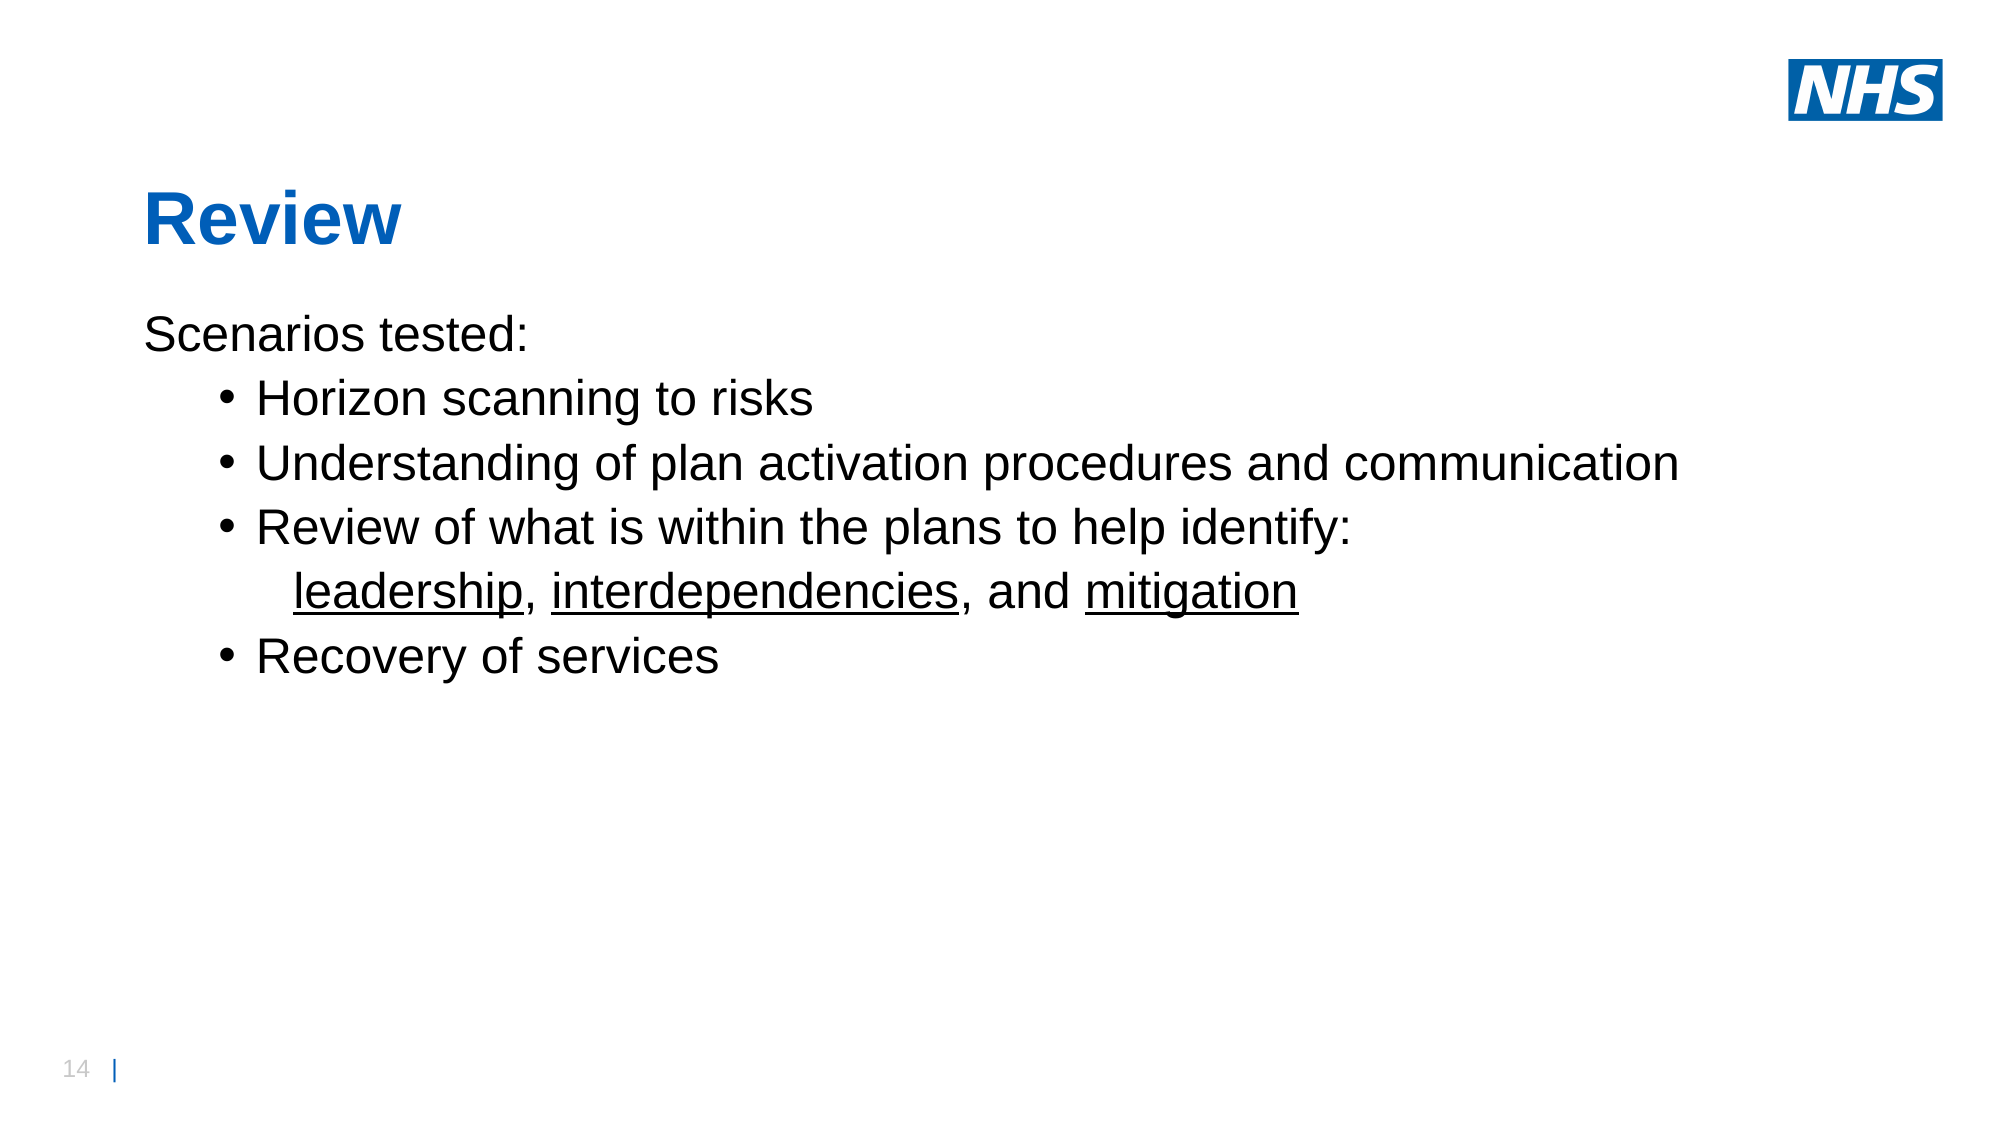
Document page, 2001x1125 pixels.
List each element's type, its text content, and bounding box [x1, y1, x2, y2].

picture [1786, 59, 1943, 123]
list Scenarios tested: Horizon scanning to risks Understanding of plan activation procedures and communication Review of what is within the plans to help identify: leadership, interdependencies, and mitigation Recovery of services [128, 300, 1874, 1044]
title Review [128, 170, 1874, 271]
